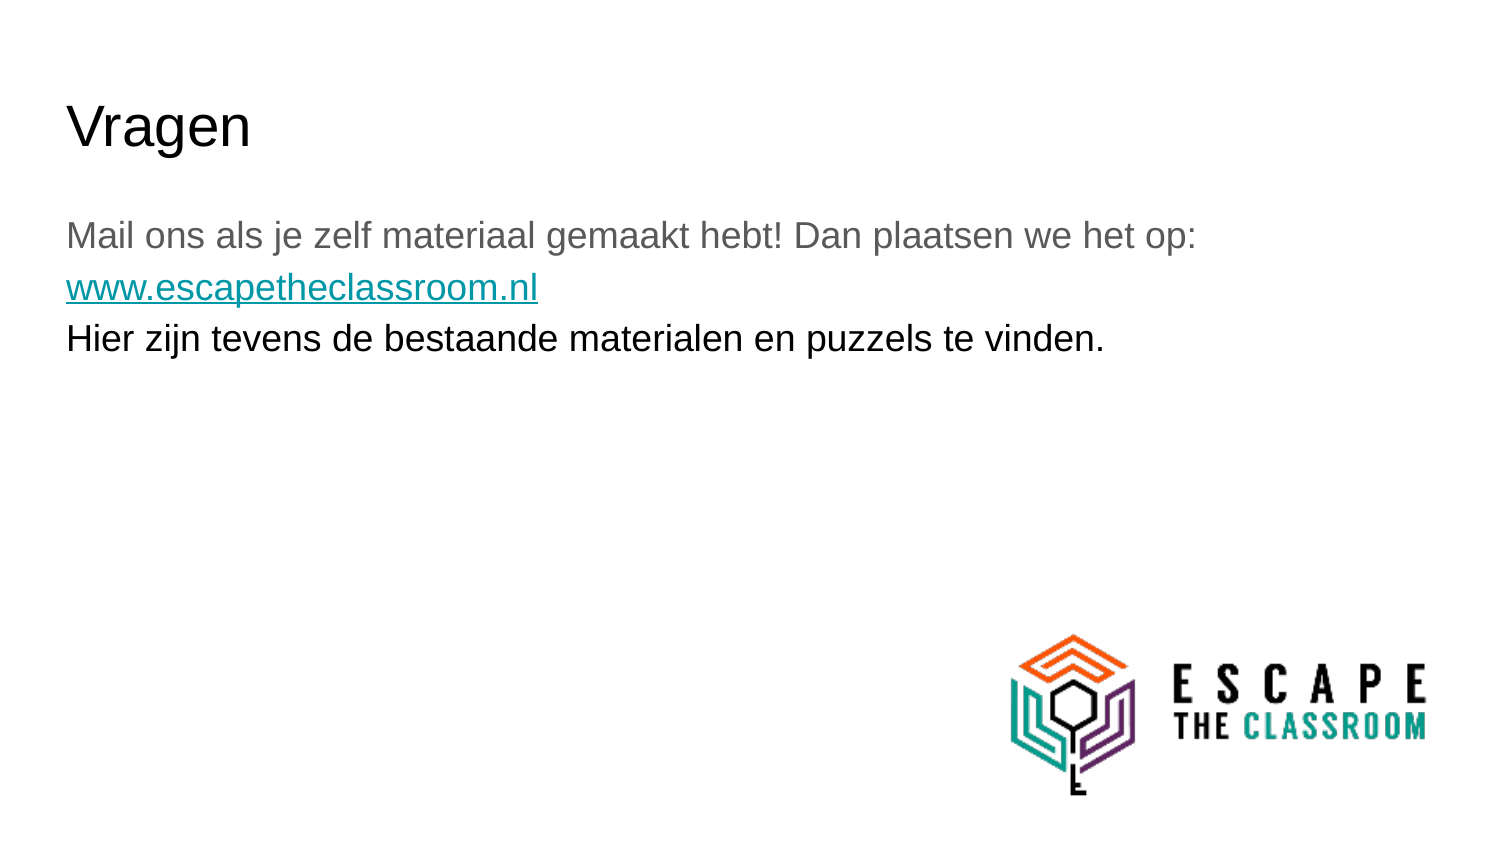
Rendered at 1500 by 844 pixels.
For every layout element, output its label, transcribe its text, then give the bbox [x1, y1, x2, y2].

picture [919, 527, 1500, 844]
title Vragen [51, 72, 1449, 167]
list Mail ons als je zelf materiaal gemaakt hebt! Dan plaatsen we het op: www.escapetheclassroom.nl Hier zijn tevens de bestaande materialen en puzzels te vinden. [51, 189, 1449, 750]
